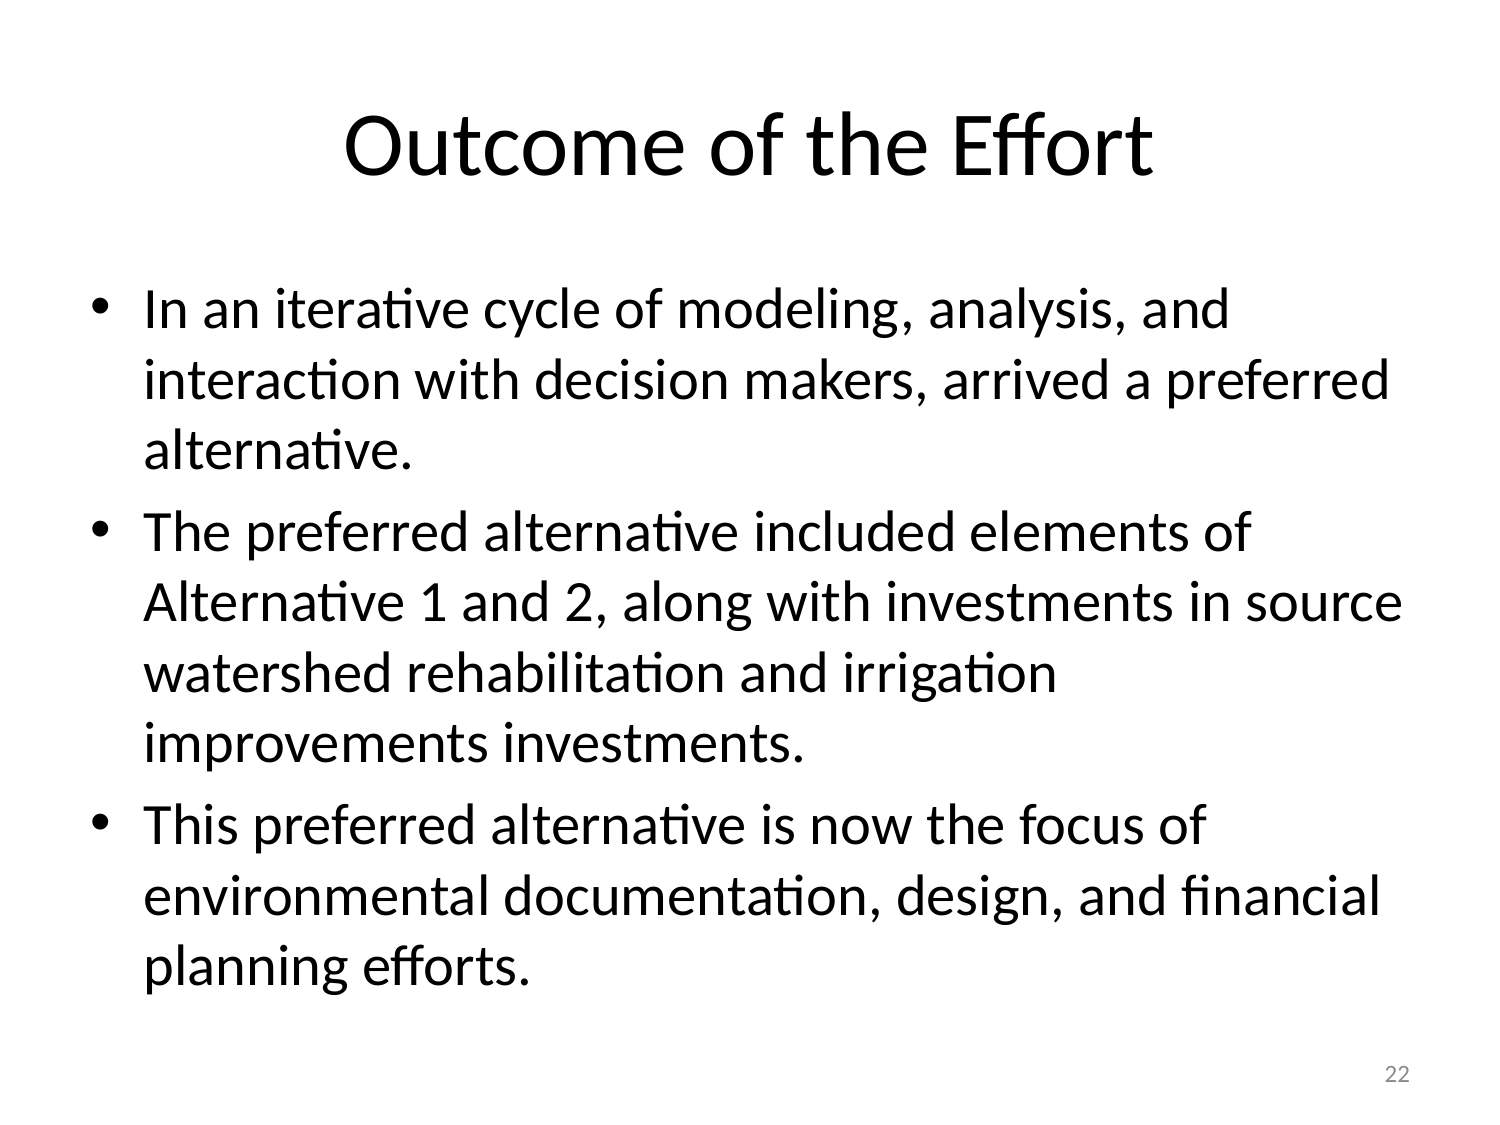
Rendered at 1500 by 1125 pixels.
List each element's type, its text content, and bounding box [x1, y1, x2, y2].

slide_number 22 [1074, 1042, 1425, 1103]
list In an iterative cycle of modeling, analysis, and interaction with decision makers, arrived a preferred alternative. The preferred alternative included elements of Alternative 1 and 2, along with investments in source watershed rehabilitation and irrigation improvements investments. This preferred alternative is now the focus of environmental documentation, design, and financial planning efforts. [75, 262, 1425, 1005]
title Outcome of the Effort [75, 45, 1425, 233]
